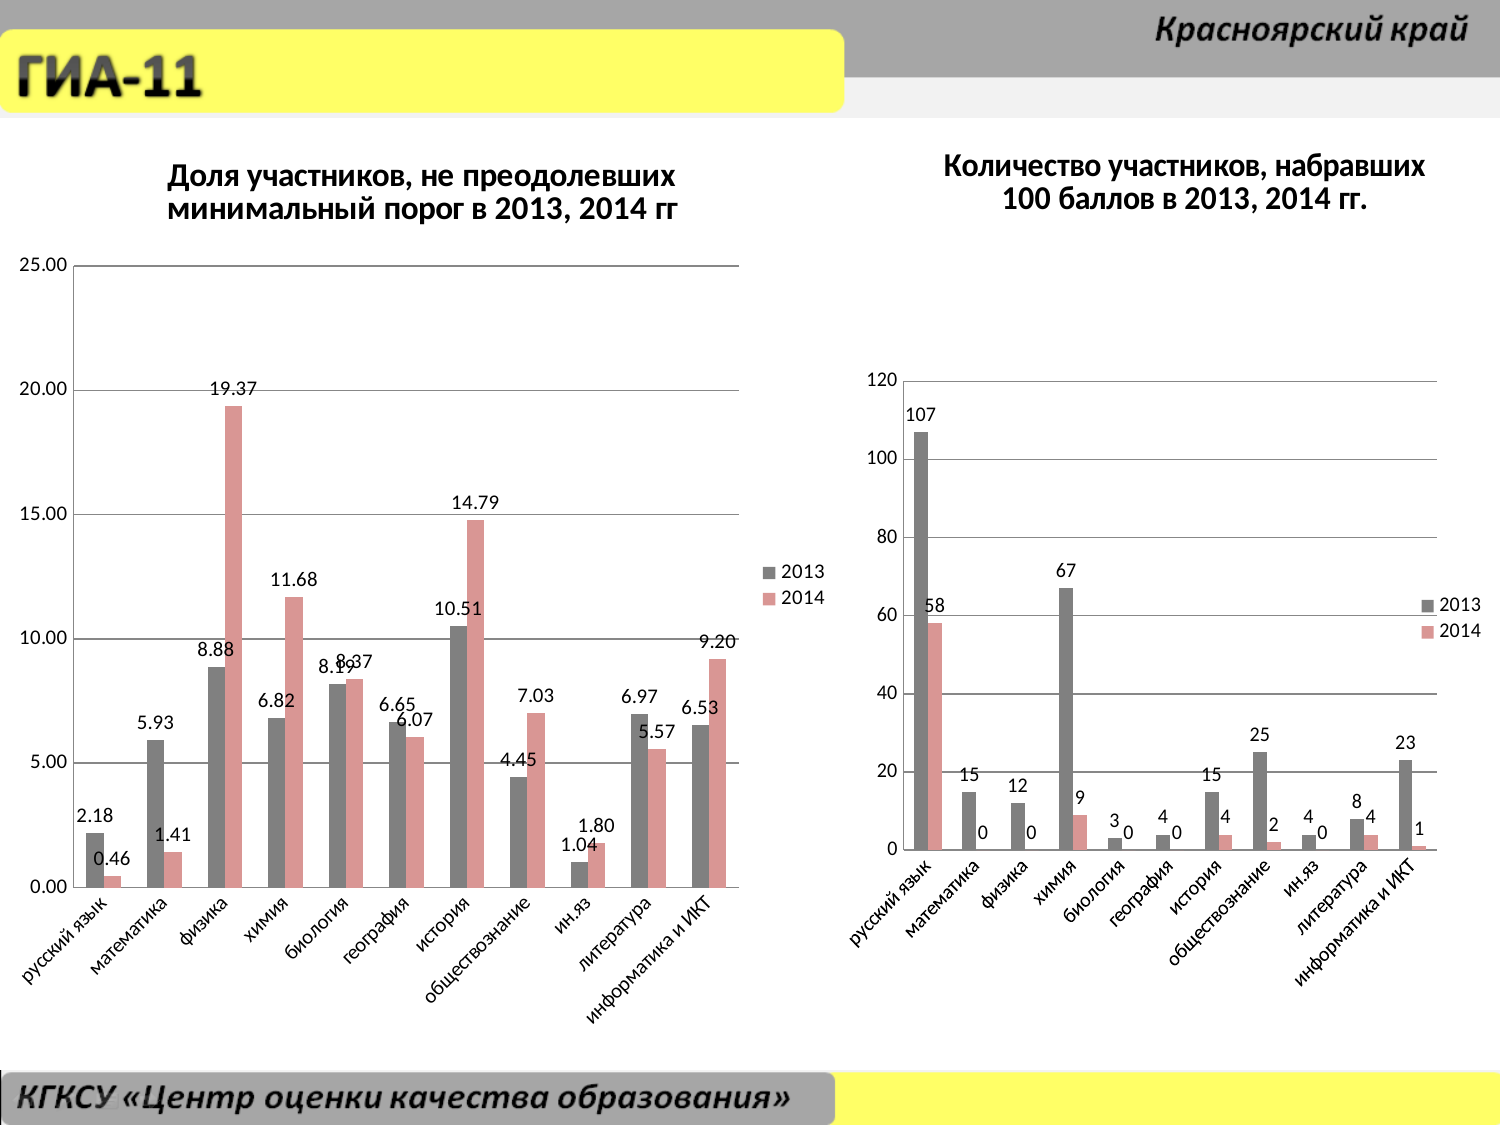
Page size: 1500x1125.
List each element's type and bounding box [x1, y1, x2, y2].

picture [0, 0, 1500, 118]
picture [0, 1070, 844, 1125]
chart [0, 113, 1500, 1125]
